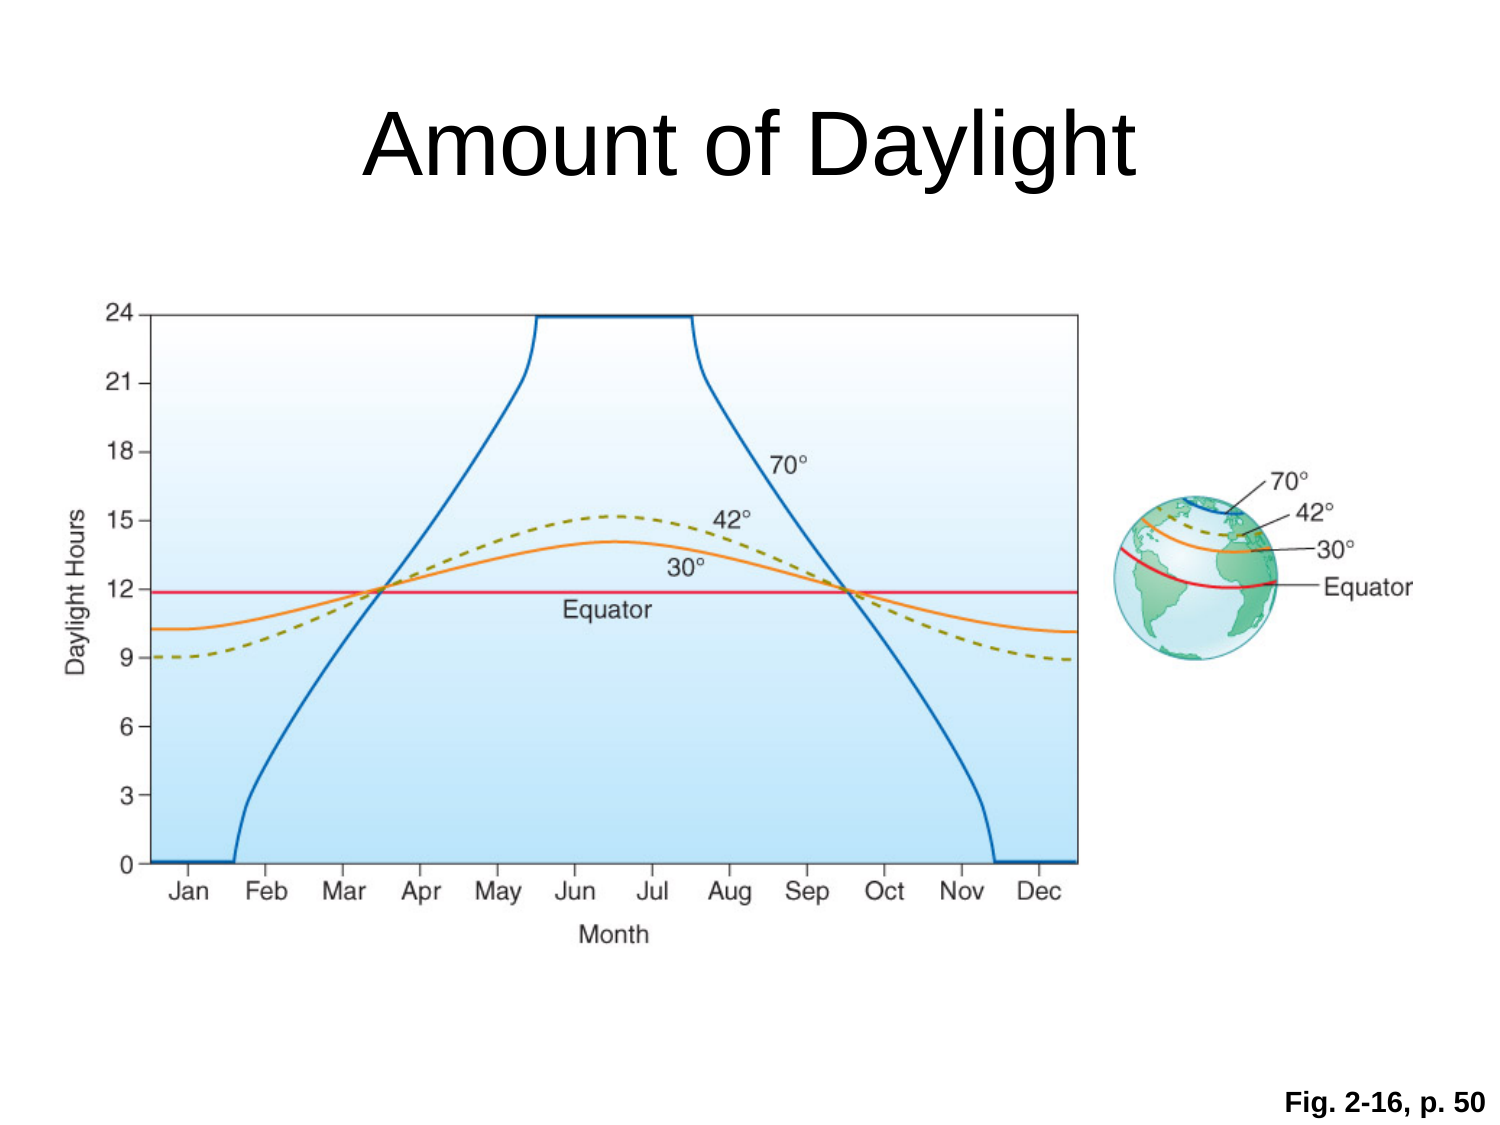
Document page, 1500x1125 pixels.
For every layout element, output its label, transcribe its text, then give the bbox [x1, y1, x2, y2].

text_box Fig. 2-16, p. 50 [1289, 1076, 1500, 1125]
picture [62, 299, 1413, 950]
title Amount of Daylight [74, 44, 1426, 233]
